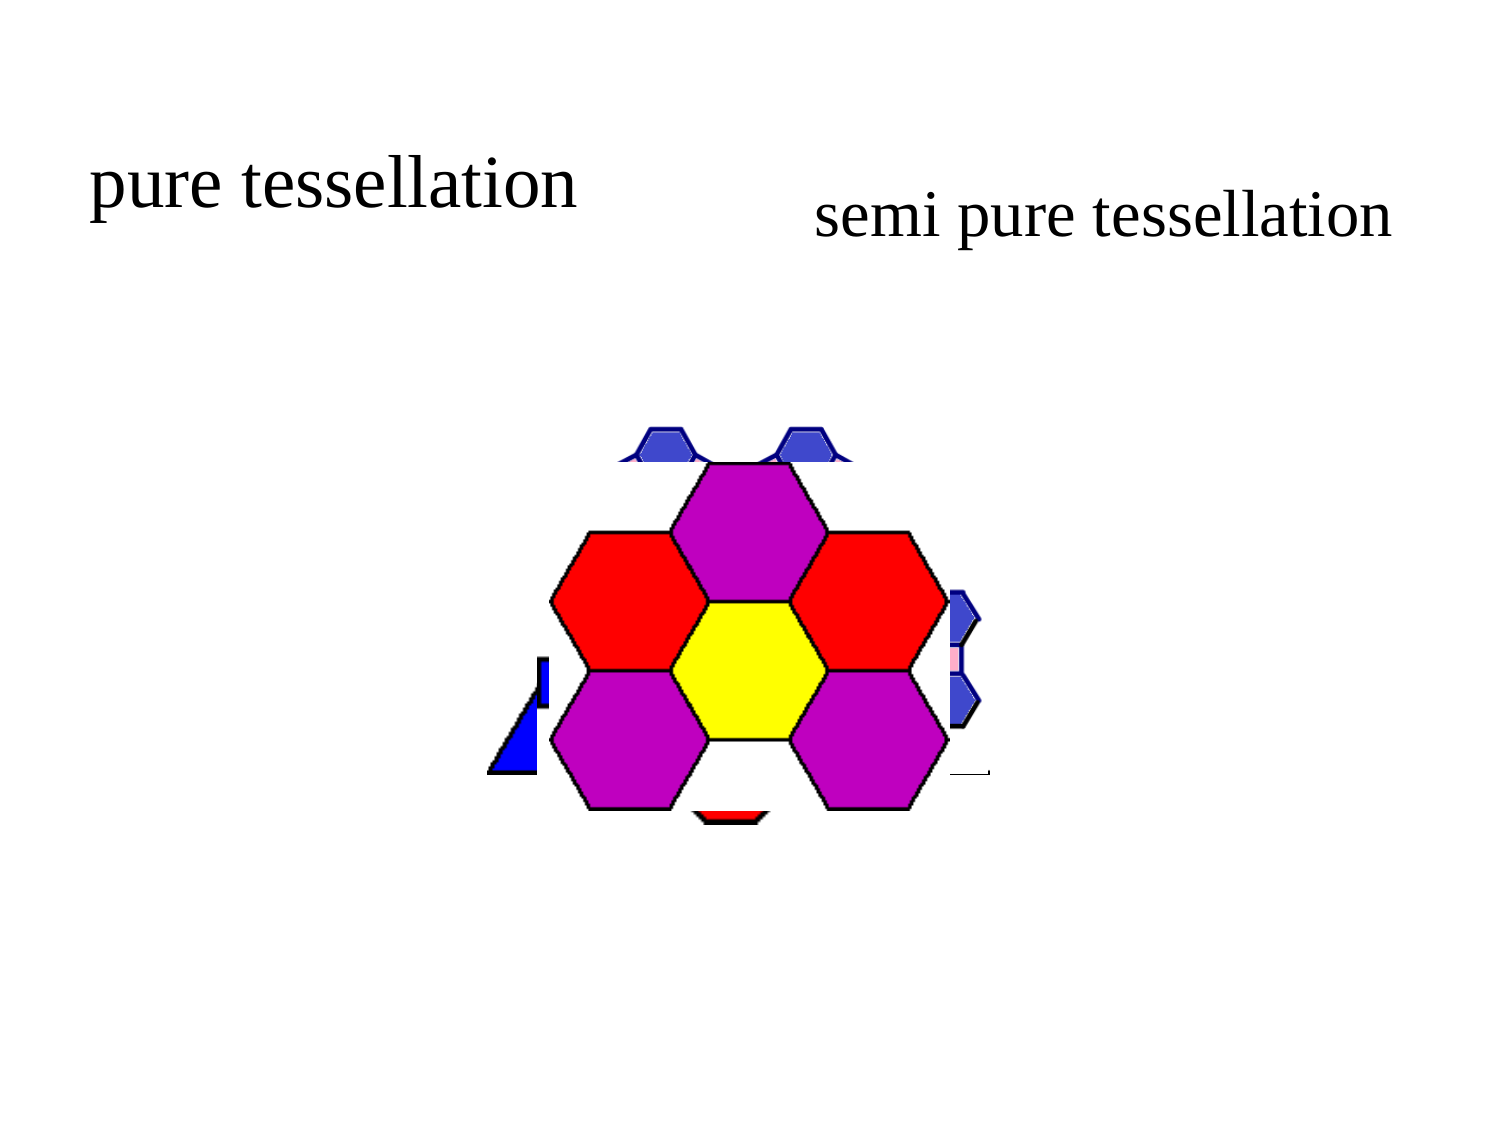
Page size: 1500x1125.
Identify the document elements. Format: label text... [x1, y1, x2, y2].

text_box semi pure tessellation [800, 162, 1450, 303]
text_box pure tessellation [74, 124, 613, 230]
picture [537, 424, 988, 826]
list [487, 562, 532, 776]
